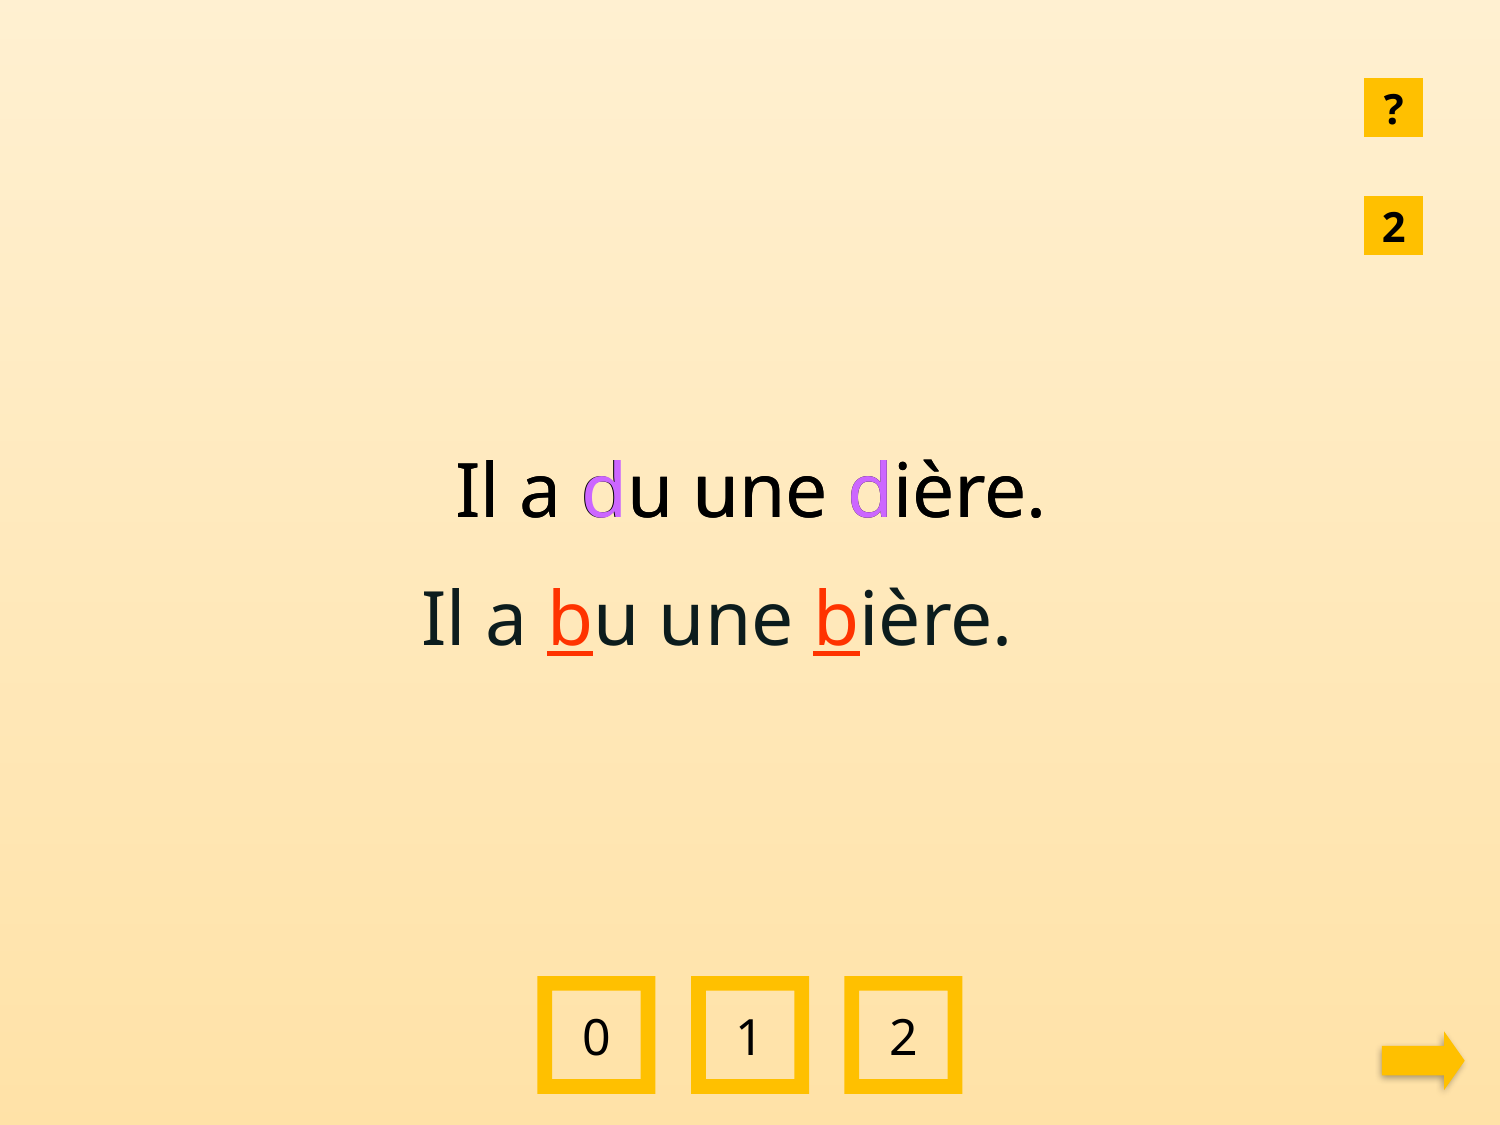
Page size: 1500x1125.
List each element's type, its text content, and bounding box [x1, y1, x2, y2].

text_box 0 [537, 976, 656, 1094]
text_box 1 [691, 976, 810, 1094]
text_box ? [1364, 78, 1424, 138]
text_box 2 [1364, 196, 1424, 256]
text_box Il a bu une bière. [406, 562, 1122, 668]
text_box [1381, 1031, 1465, 1091]
text_box Il a du une dière. [440, 435, 1062, 541]
text_box 2 [844, 976, 963, 1094]
